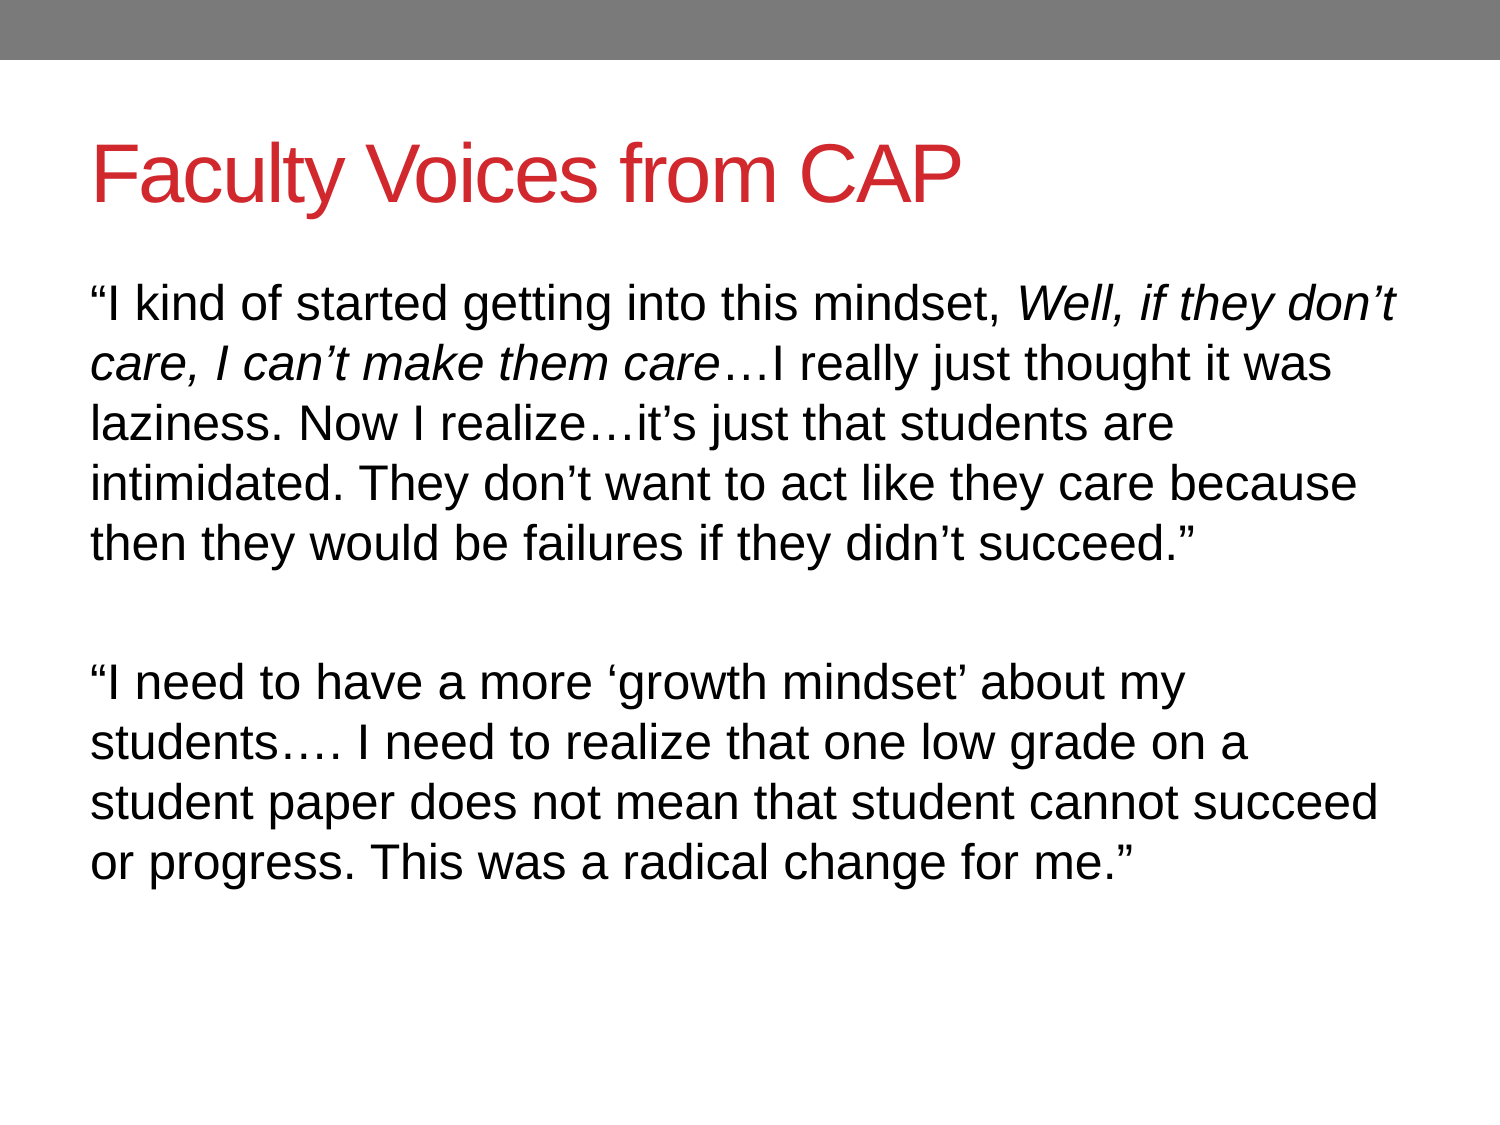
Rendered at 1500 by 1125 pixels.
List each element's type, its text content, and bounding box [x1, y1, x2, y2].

title Faculty Voices from CAP [75, 87, 1425, 250]
list “I kind of started getting into this mindset, Well, if they don’t care, I can’t make them care…I really just thought it was laziness. Now I realize…it’s just that students are intimidated. They don’t want to act like they care because then they would be failures if they didn’t succeed.” “I need to have a more ‘growth mindset’ about my students…. I need to realize that one low grade on a student paper does not mean that student cannot succeed or progress. This was a radical change for me.” [75, 262, 1425, 1063]
